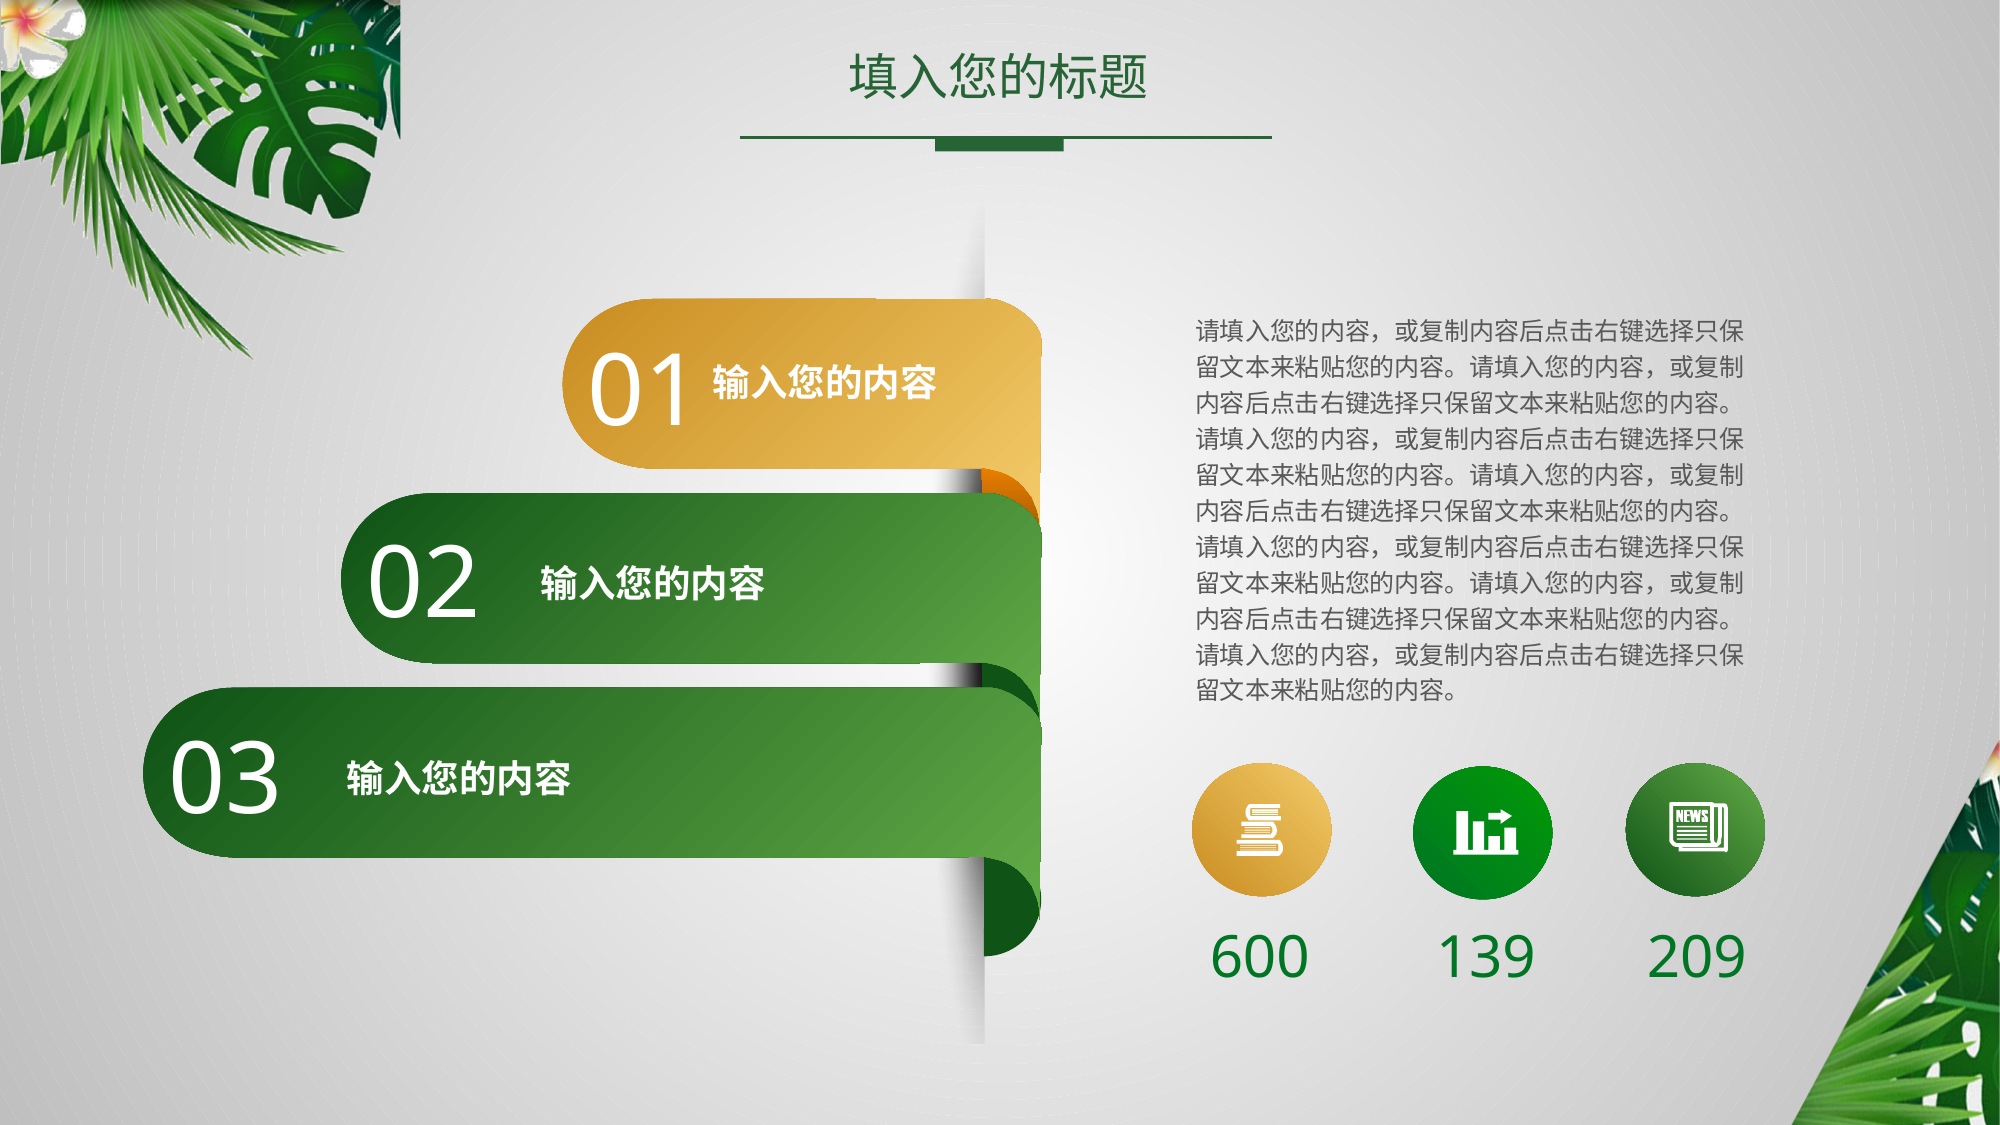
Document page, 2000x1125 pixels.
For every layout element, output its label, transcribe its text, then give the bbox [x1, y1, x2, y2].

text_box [143, 687, 1042, 957]
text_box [1191, 762, 1332, 897]
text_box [562, 298, 1042, 492]
text_box 209 [1566, 912, 1827, 997]
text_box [1625, 762, 1766, 897]
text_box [341, 493, 1042, 687]
text_box 填入您的标题 [679, 37, 1318, 113]
picture [1, 0, 401, 374]
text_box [1412, 766, 1553, 900]
picture [1765, 740, 2000, 1125]
text_box 600 [1129, 912, 1355, 997]
text_box 139 [1355, 912, 1566, 997]
text_box 请填入您的内容，或复制内容后点击右键选择只保留文本来粘贴您的内容。请填入您的内容，或复制内容后点击右键选择只保留文本来粘贴您的内容。请填入您的内容，或复制内容后点击右键选择只保留文本来粘贴您的内容。请填入您的内容，或复制内容后点击右键选择只保留文本来粘贴您的内容。请填入您的内容，或复制内容后点击右键选择只保留文本来粘贴您的内容。请填入您的内容，或复制内容后点击右键选择只保留文本来粘贴您的内容。请填入您的内容，或复制内容后点击右键选择只保留文本来粘贴您的内容。 [1180, 302, 1775, 713]
picture [1042, 592, 1378, 652]
